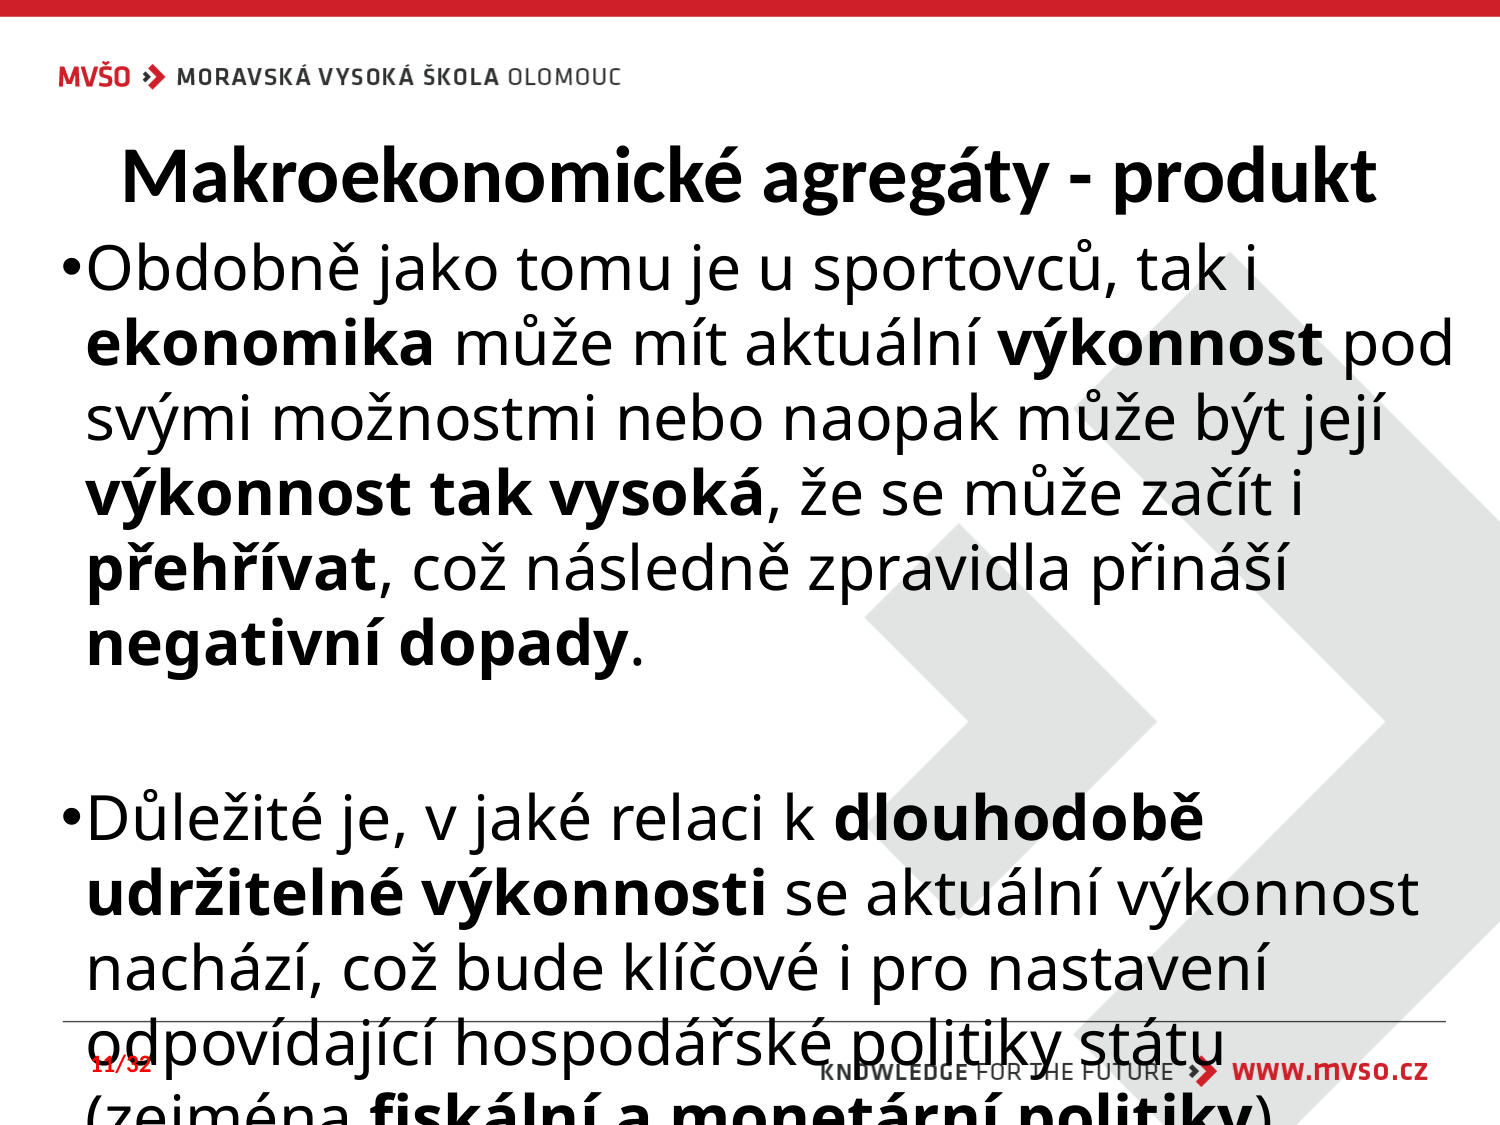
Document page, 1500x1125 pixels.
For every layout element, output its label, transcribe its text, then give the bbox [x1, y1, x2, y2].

title Makroekonomické agregáty - produkt [75, 76, 1425, 220]
text_box 11/32 [74, 1040, 213, 1085]
list Obdobně jako tomu je u sportovců, tak i ekonomika může mít aktuální výkonnost pod svými možnostmi nebo naopak může být její výkonnost tak vysoká, že se může začít i přehřívat, což následně zpravidla přináší negativní dopady. Důležité je, v jaké relaci k dlouhodobě udržitelné výkonnosti se aktuální výkonnost nachází, což bude klíčové i pro nastavení odpovídající hospodářské politiky státu (zejména fiskální a monetární politiky). [27, 220, 1500, 1013]
picture [0, 0, 1500, 1125]
